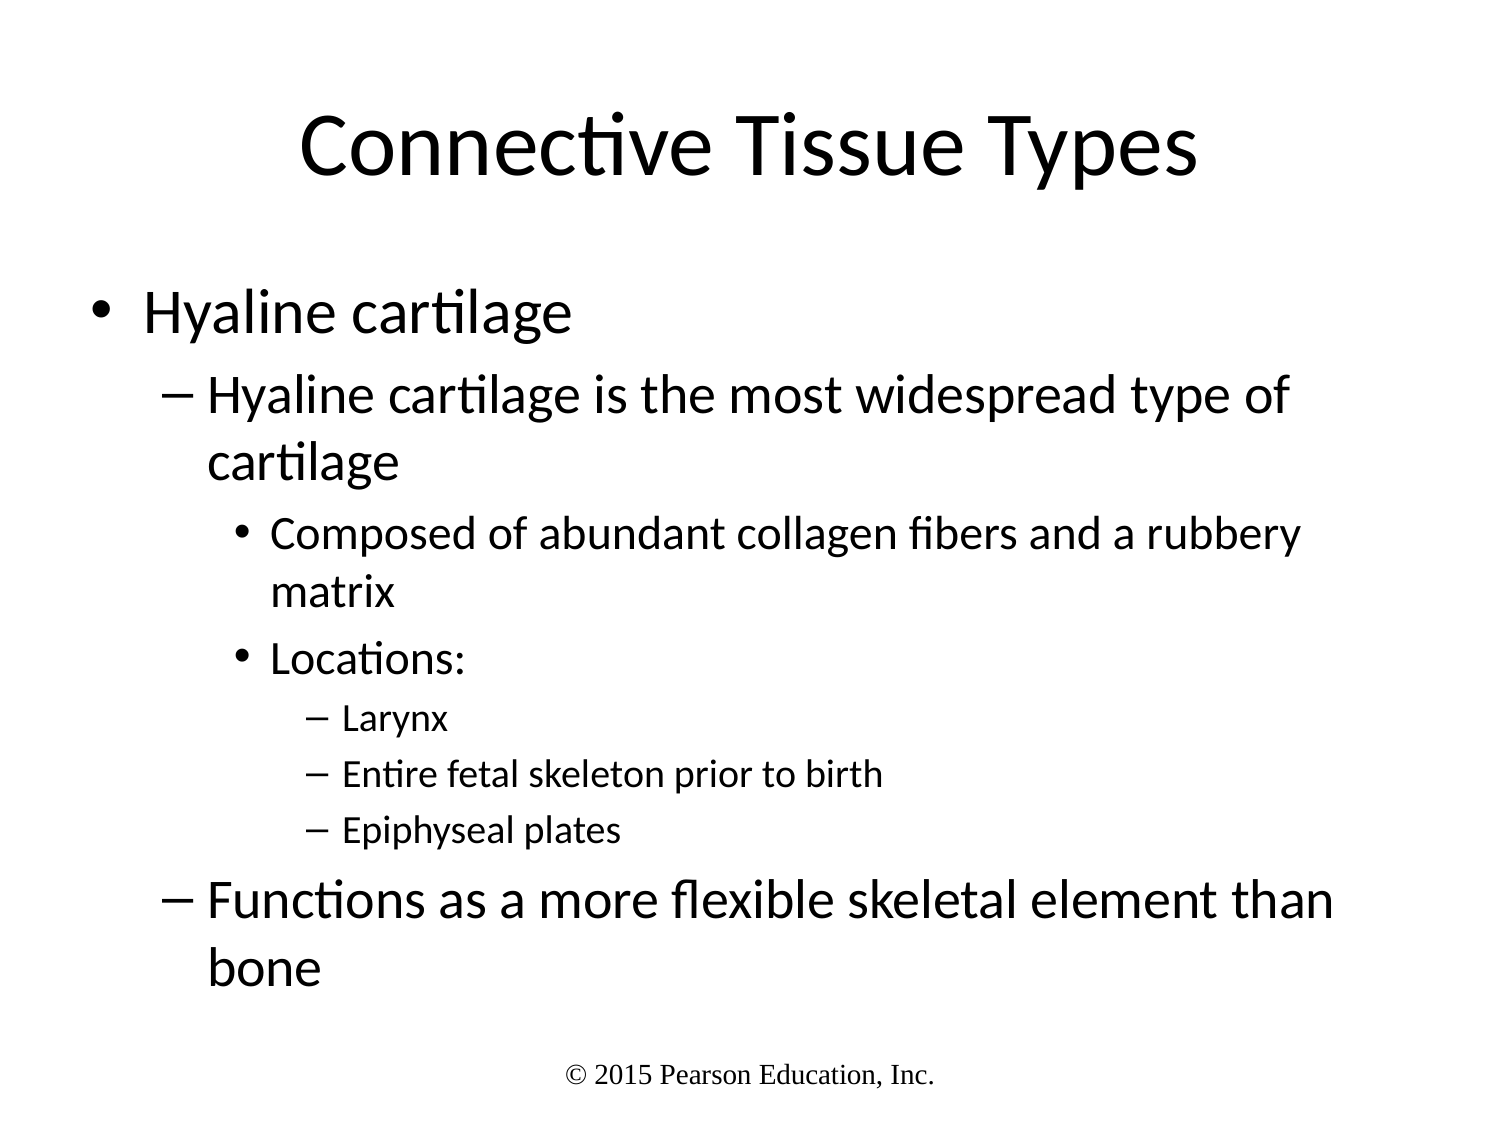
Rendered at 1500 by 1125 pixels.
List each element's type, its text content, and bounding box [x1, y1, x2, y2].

list Hyaline cartilage Hyaline cartilage is the most widespread type of cartilage Composed of abundant collagen fibers and a rubbery matrix Locations: Larynx Entire fetal skeleton prior to birth Epiphyseal plates Functions as a more flexible skeletal element than bone [75, 262, 1425, 1005]
title Connective Tissue Types [75, 45, 1425, 233]
footer © 2015 Pearson Education, Inc. [512, 1042, 988, 1103]
